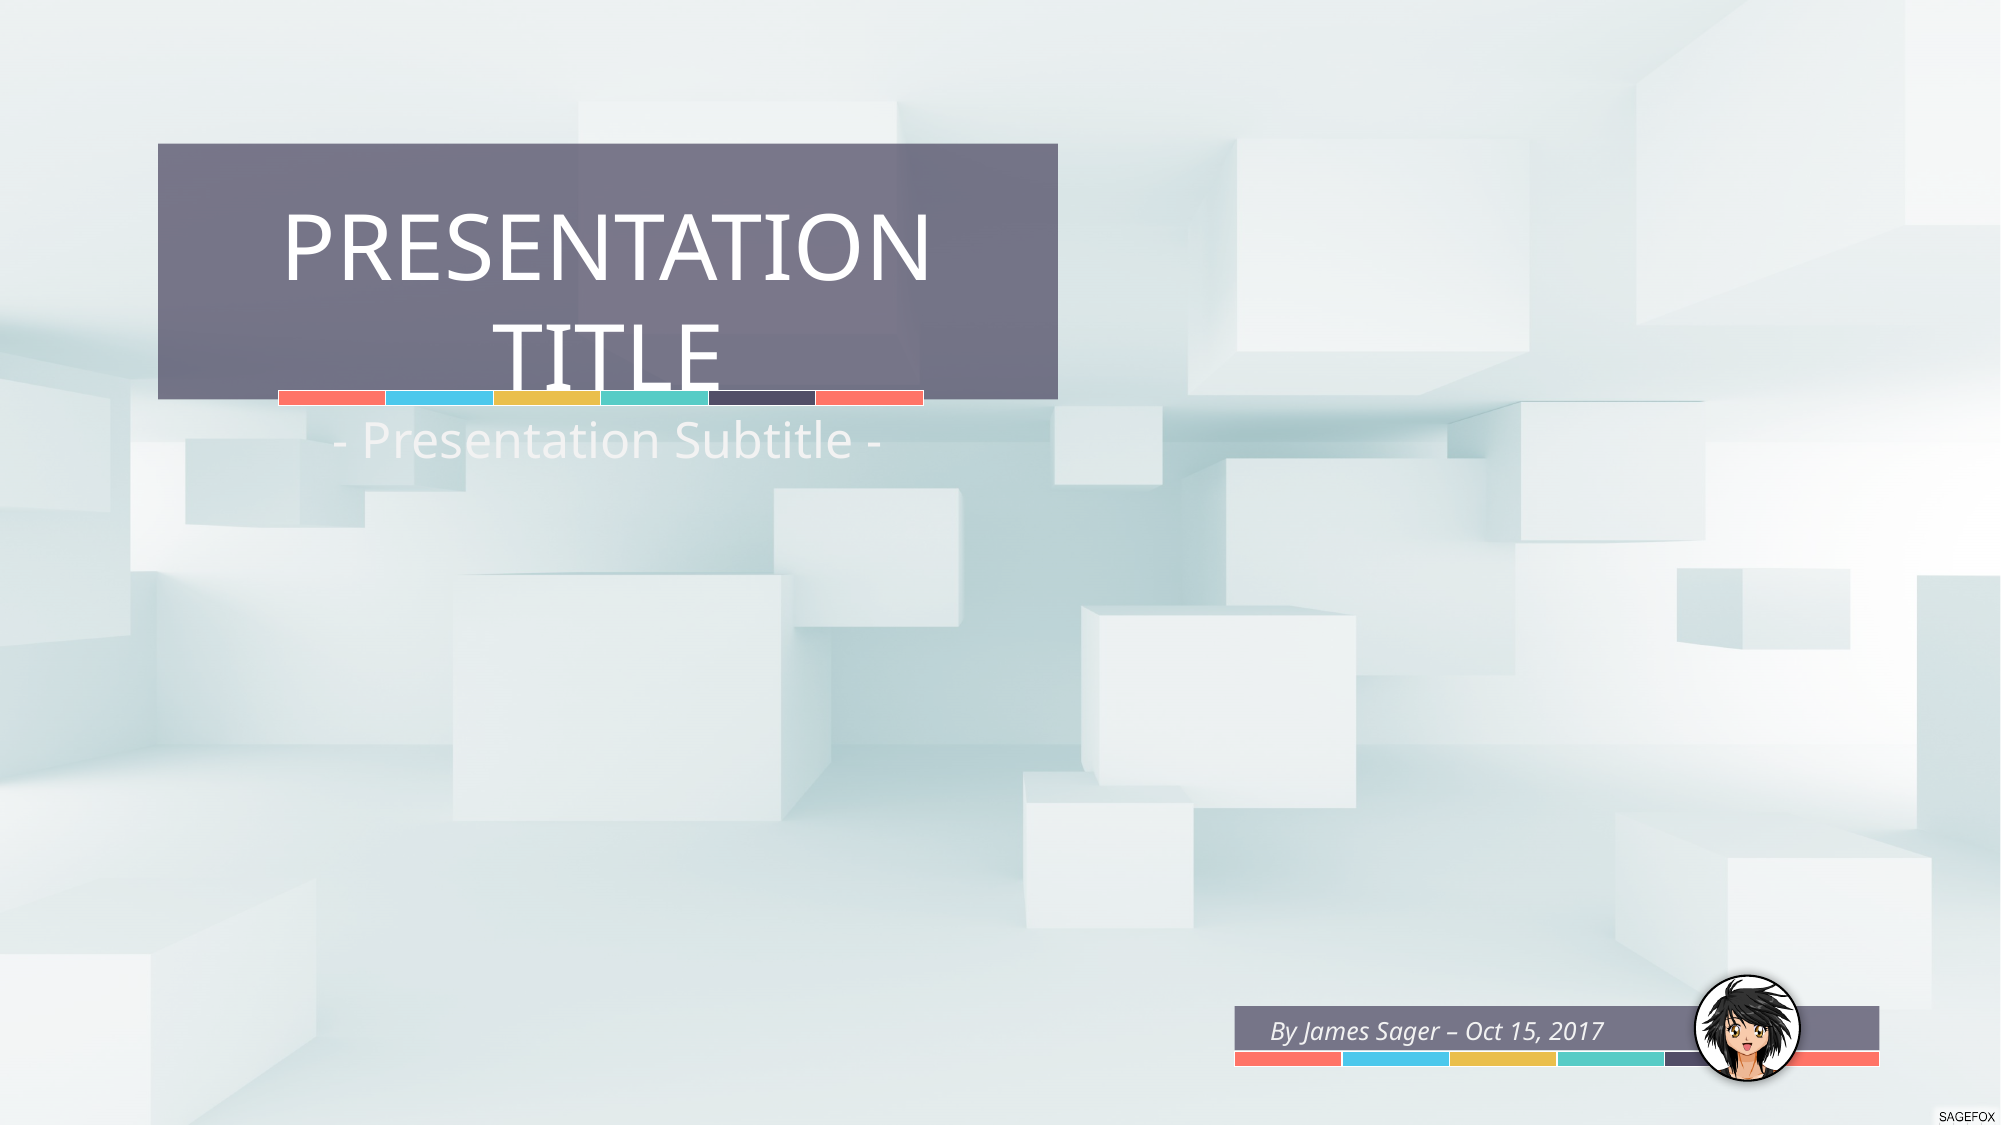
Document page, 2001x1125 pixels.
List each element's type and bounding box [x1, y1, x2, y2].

text_box [157, 143, 1059, 480]
text_box [278, 390, 924, 406]
text_box [1234, 975, 1880, 1081]
picture [1936, 1111, 1997, 1125]
